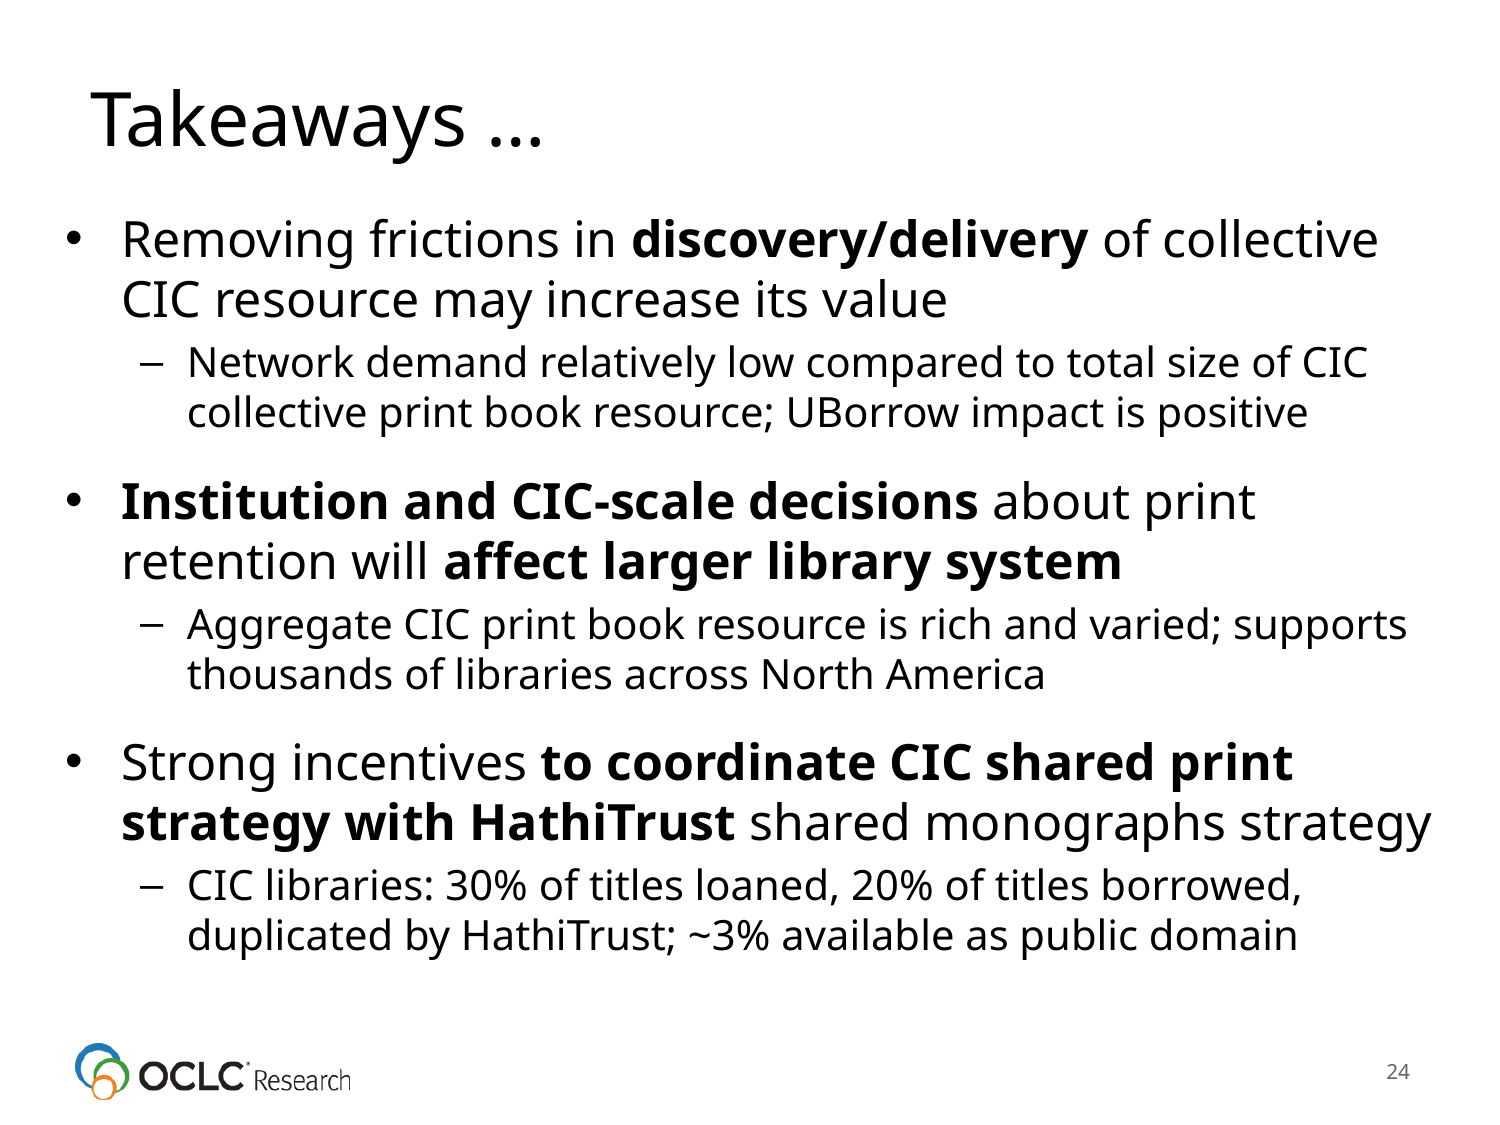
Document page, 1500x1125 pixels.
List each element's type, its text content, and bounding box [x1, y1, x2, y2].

title Takeaways … [75, 45, 1425, 188]
picture [75, 1043, 350, 1100]
list Removing frictions in discovery/delivery of collective CIC resource may increase its value Network demand relatively low compared to total size of CIC collective print book resource; UBorrow impact is positive Institution and CIC-scale decisions about print retention will affect larger library system Aggregate CIC print book resource is rich and varied; supports thousands of libraries across North America Strong incentives to coordinate CIC shared print strategy with HathiTrust shared monographs strategy CIC libraries: 30% of titles loaned, 20% of titles borrowed, duplicated by HathiTrust; ~3% available as public domain [50, 200, 1463, 1038]
slide_number 24 [1074, 1042, 1425, 1103]
